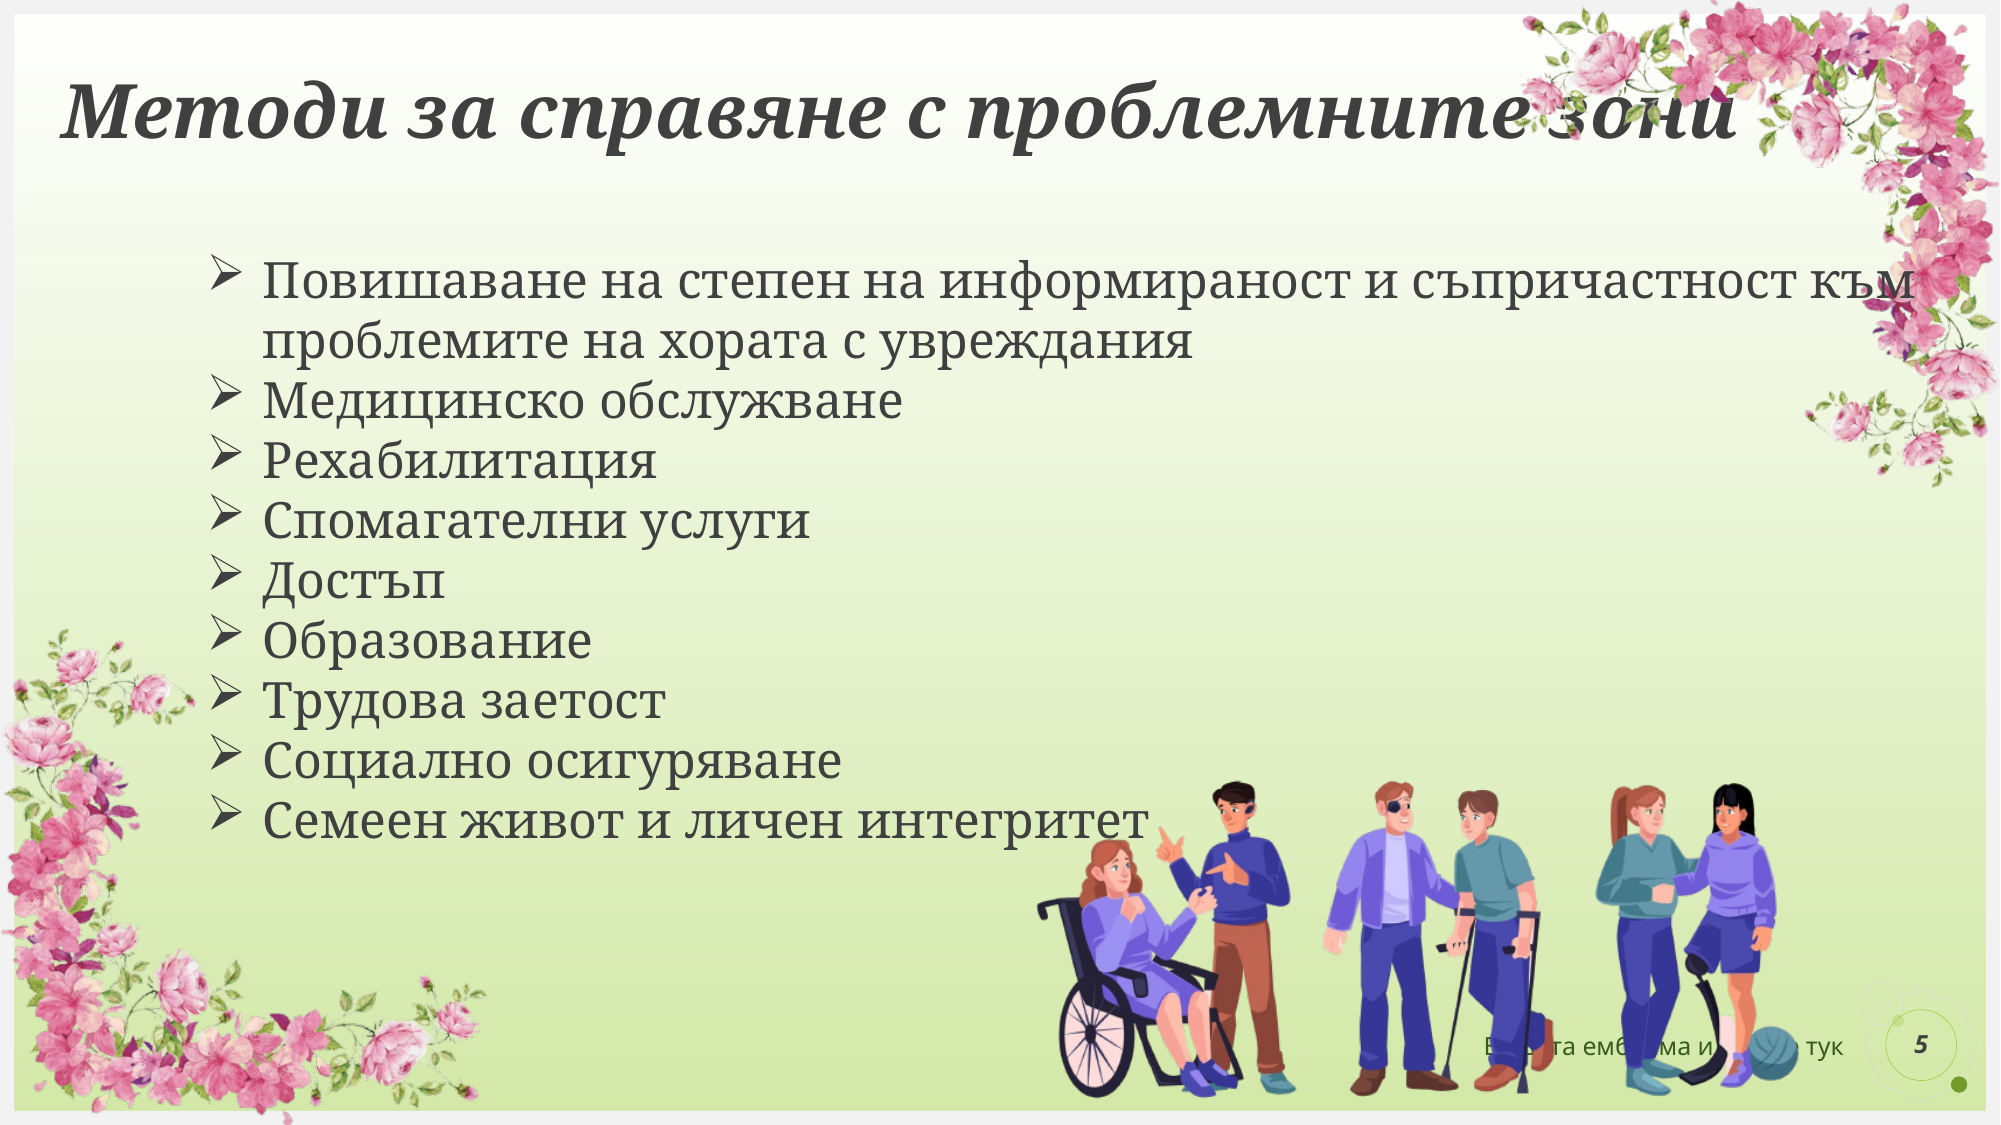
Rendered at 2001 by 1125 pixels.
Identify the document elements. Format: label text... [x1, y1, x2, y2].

picture [999, 726, 1850, 1125]
picture [1481, 0, 2000, 504]
text_box Повишаване на степен на информираност и съпричастност към проблемите на хората с увреждания Медицинско обслужване Рехабилитация Спомагателни услуги Достъп Образование Трудова заетост Социално осигуряване Семеен живот и личен интегритет [206, 248, 1937, 632]
title Методи за справяне с проблемните зони [61, 78, 1481, 150]
picture [0, 612, 519, 1125]
slide_number 5 [1885, 1009, 1957, 1081]
